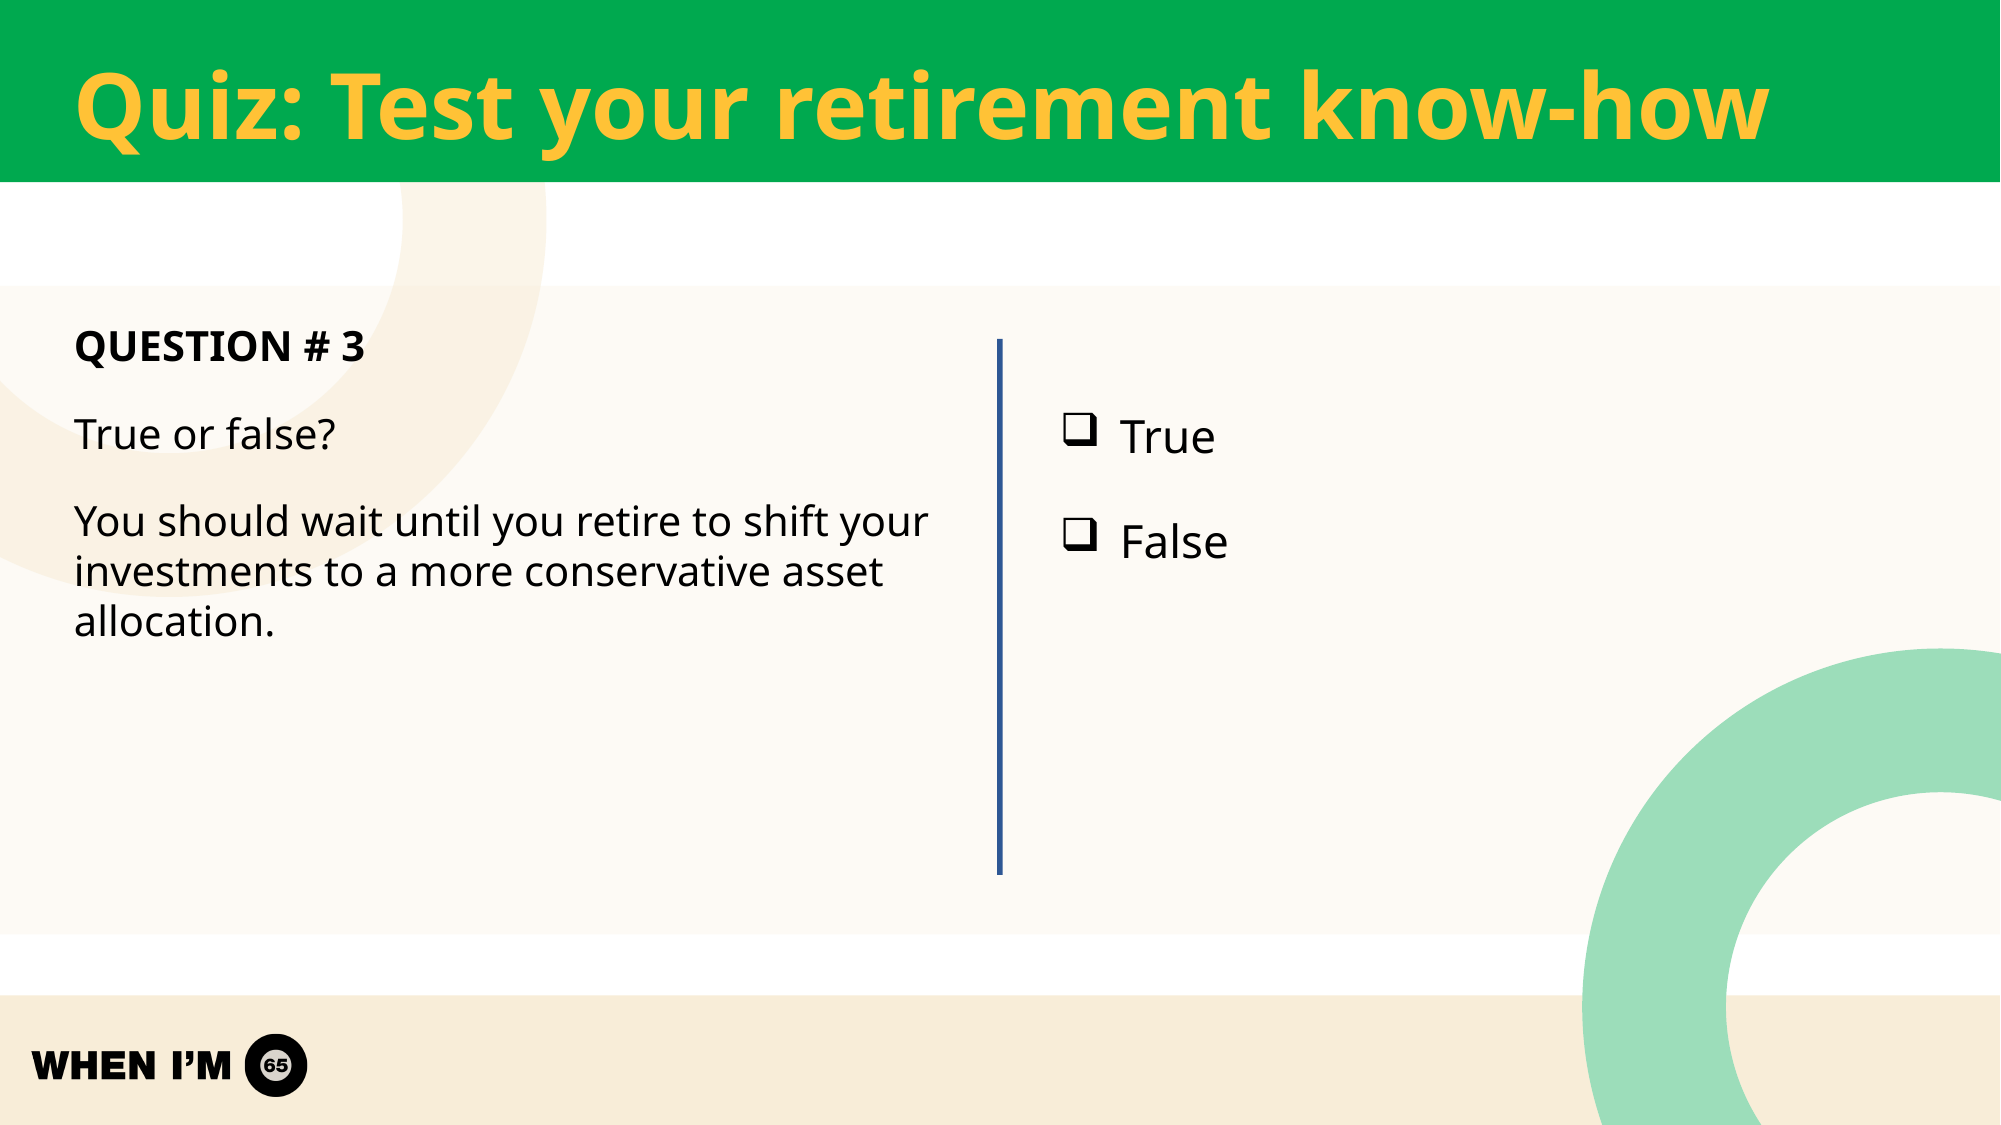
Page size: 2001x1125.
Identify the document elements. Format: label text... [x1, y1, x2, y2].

list QUESTION # 3 True or false? You should wait until you retire to shift your investments to a more conservative asset allocation. [59, 312, 955, 901]
title Quiz: Test your retirement know-how [58, 46, 1812, 167]
picture [29, 1031, 309, 1100]
list True False [1045, 400, 1944, 937]
